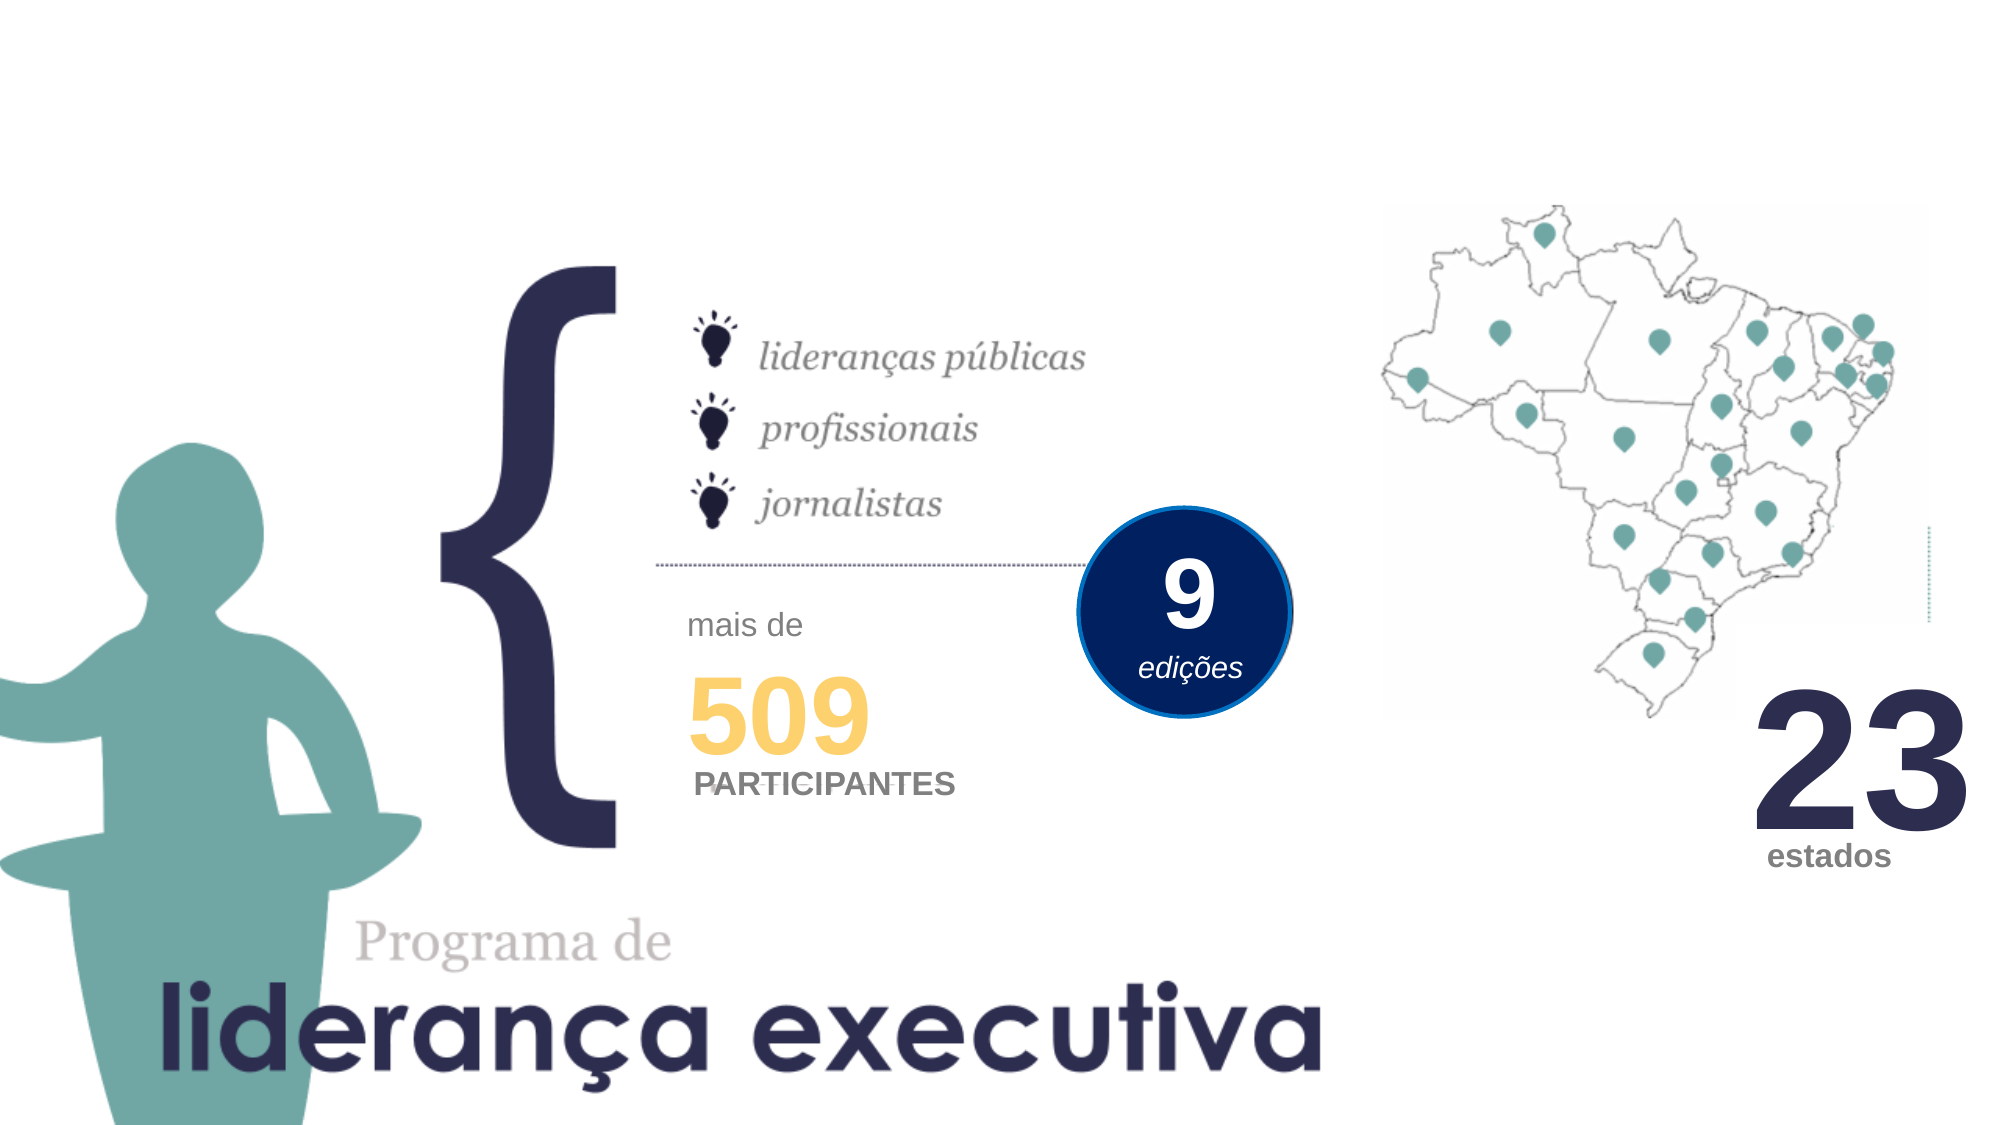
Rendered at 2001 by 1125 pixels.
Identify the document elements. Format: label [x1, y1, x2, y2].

text_box [671, 595, 1036, 811]
text_box [1078, 507, 1291, 717]
picture [0, 0, 2000, 1125]
